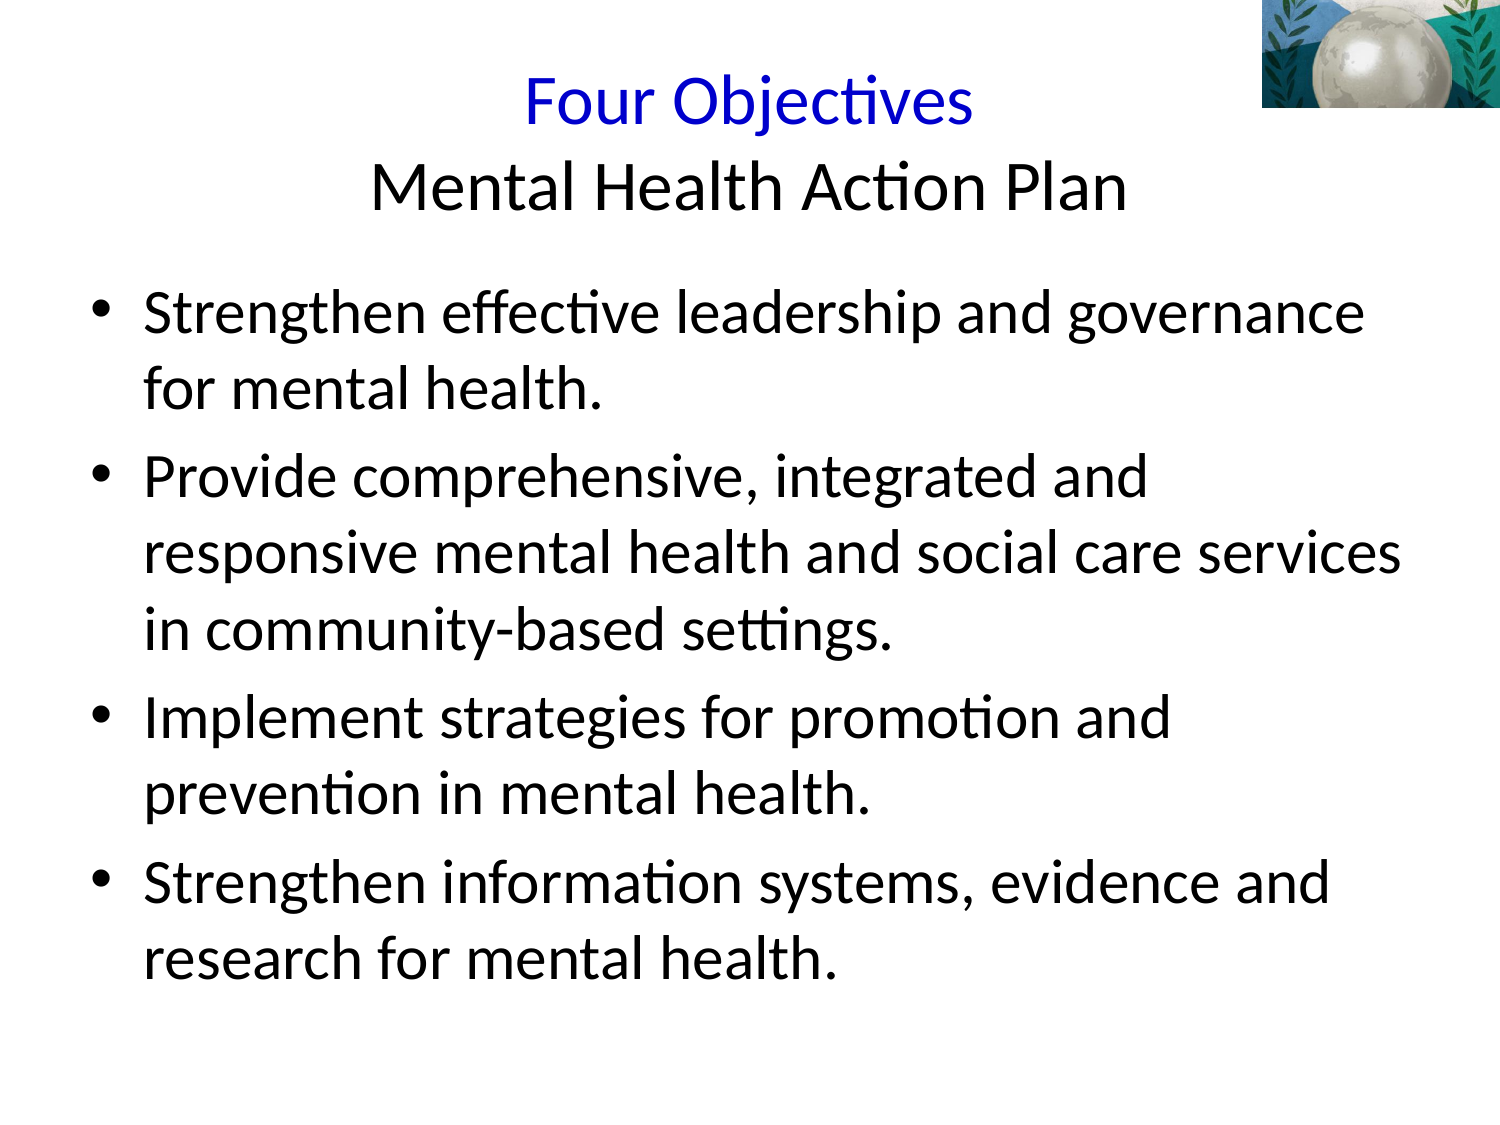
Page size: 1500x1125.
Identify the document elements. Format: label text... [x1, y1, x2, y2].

picture [1262, 0, 1500, 110]
title Four Objectives Mental Health Action Plan [75, 45, 1425, 233]
list Strengthen effective leadership and governance for mental health. Provide comprehensive, integrated and responsive mental health and social care services in community-based settings. Implement strategies for promotion and prevention in mental health. Strengthen information systems, evidence and research for mental health. [75, 262, 1425, 1005]
